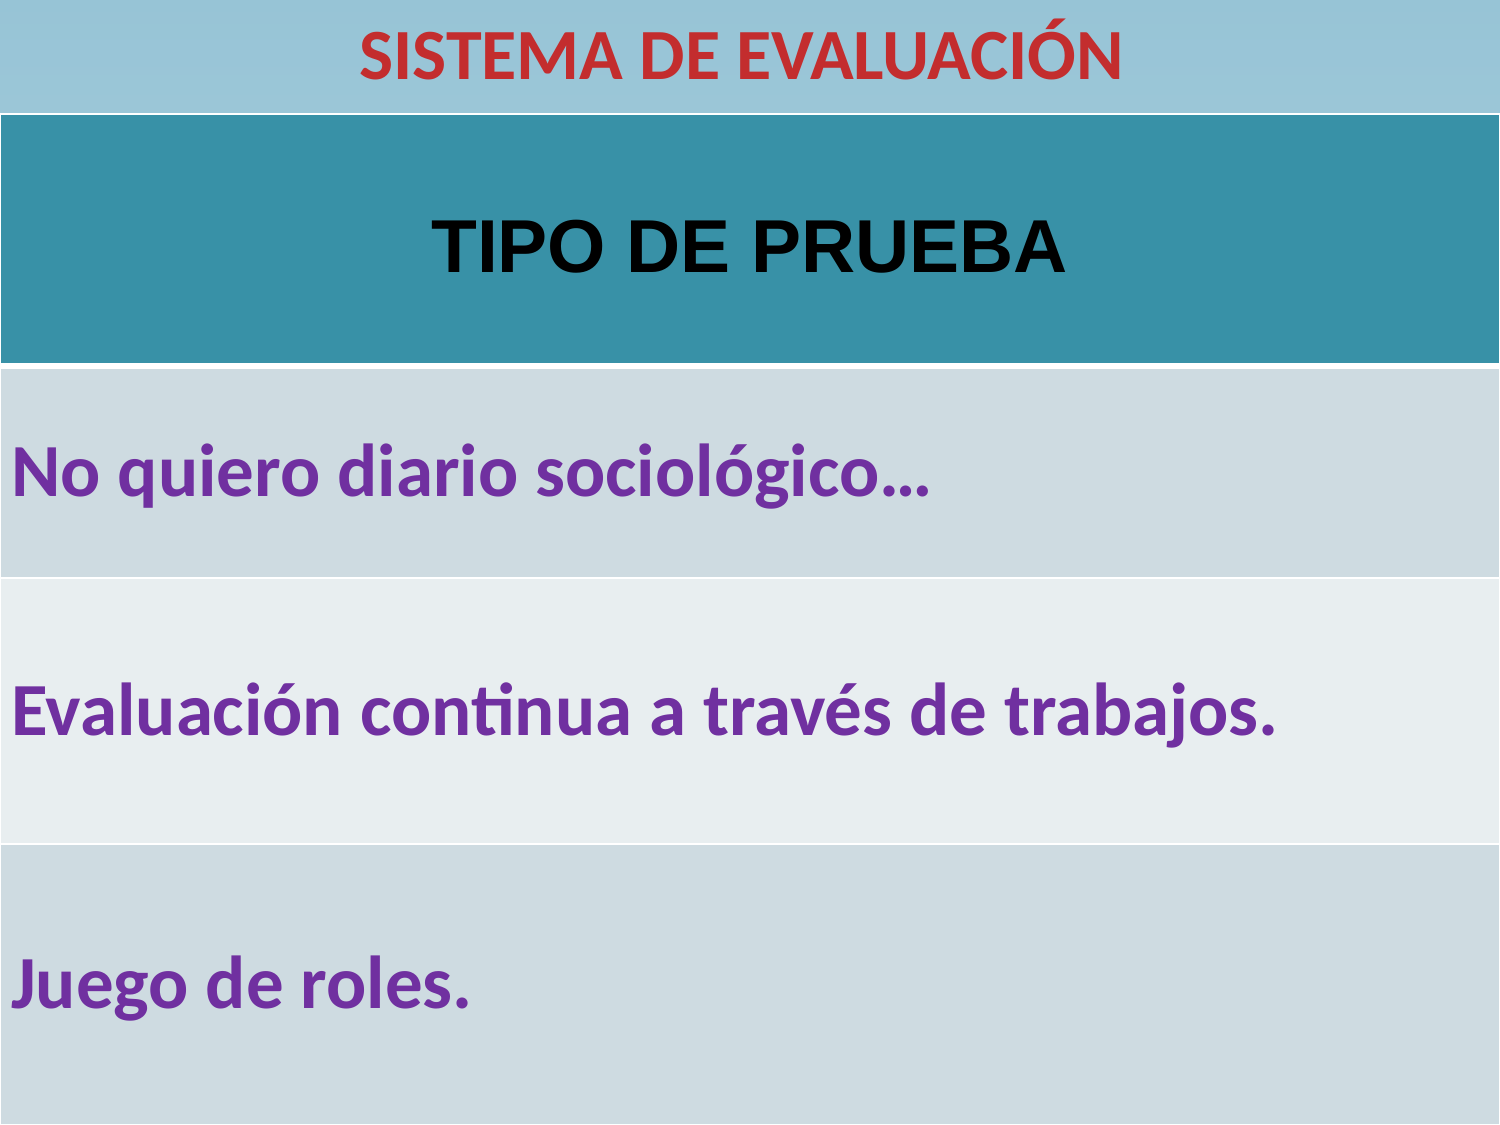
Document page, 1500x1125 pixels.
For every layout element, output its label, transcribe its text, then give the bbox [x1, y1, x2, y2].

table_header Tipo de Prueba [1, 115, 1499, 363]
table_cell No quiero diario sociológico… [1, 369, 1499, 577]
table_cell Juego de roles. [1, 845, 1499, 1124]
title SISTEMA DE EVALUACIÓN [0, 0, 1500, 102]
table_cell Evaluación continua a través de trabajos. [1, 579, 1499, 843]
